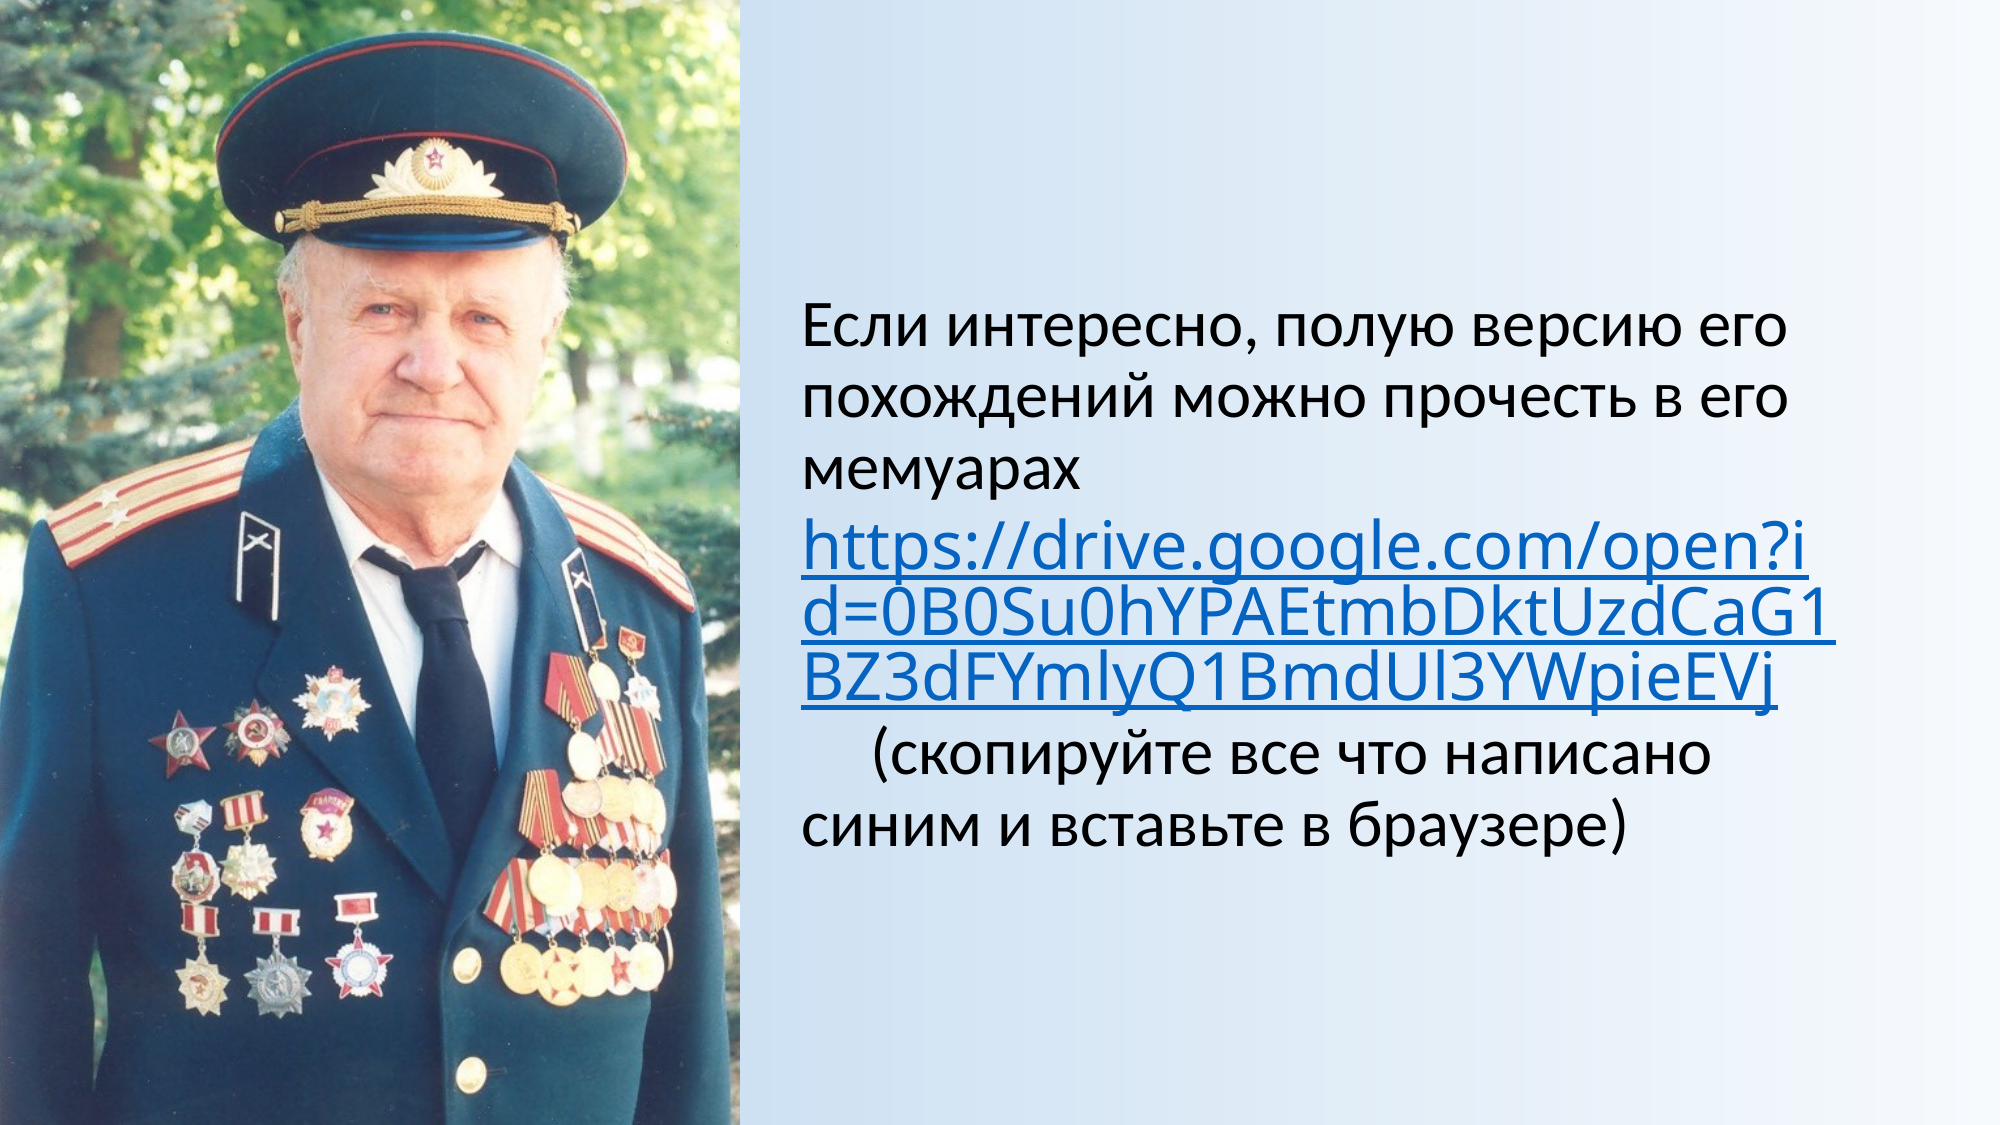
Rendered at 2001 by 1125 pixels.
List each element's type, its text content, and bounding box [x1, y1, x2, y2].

title Если интересно, полую версию его похождений можно прочесть в его мемуарах https://drive.google.com/open?id=0B0Su0hYPAEtmbDktUzdCaG1BZ3dFYmlyQ1BmdUl3YWpieEVj (скопируйте все что написано синим и вставьте в браузере) [786, 52, 1863, 1046]
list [0, 0, 740, 1125]
